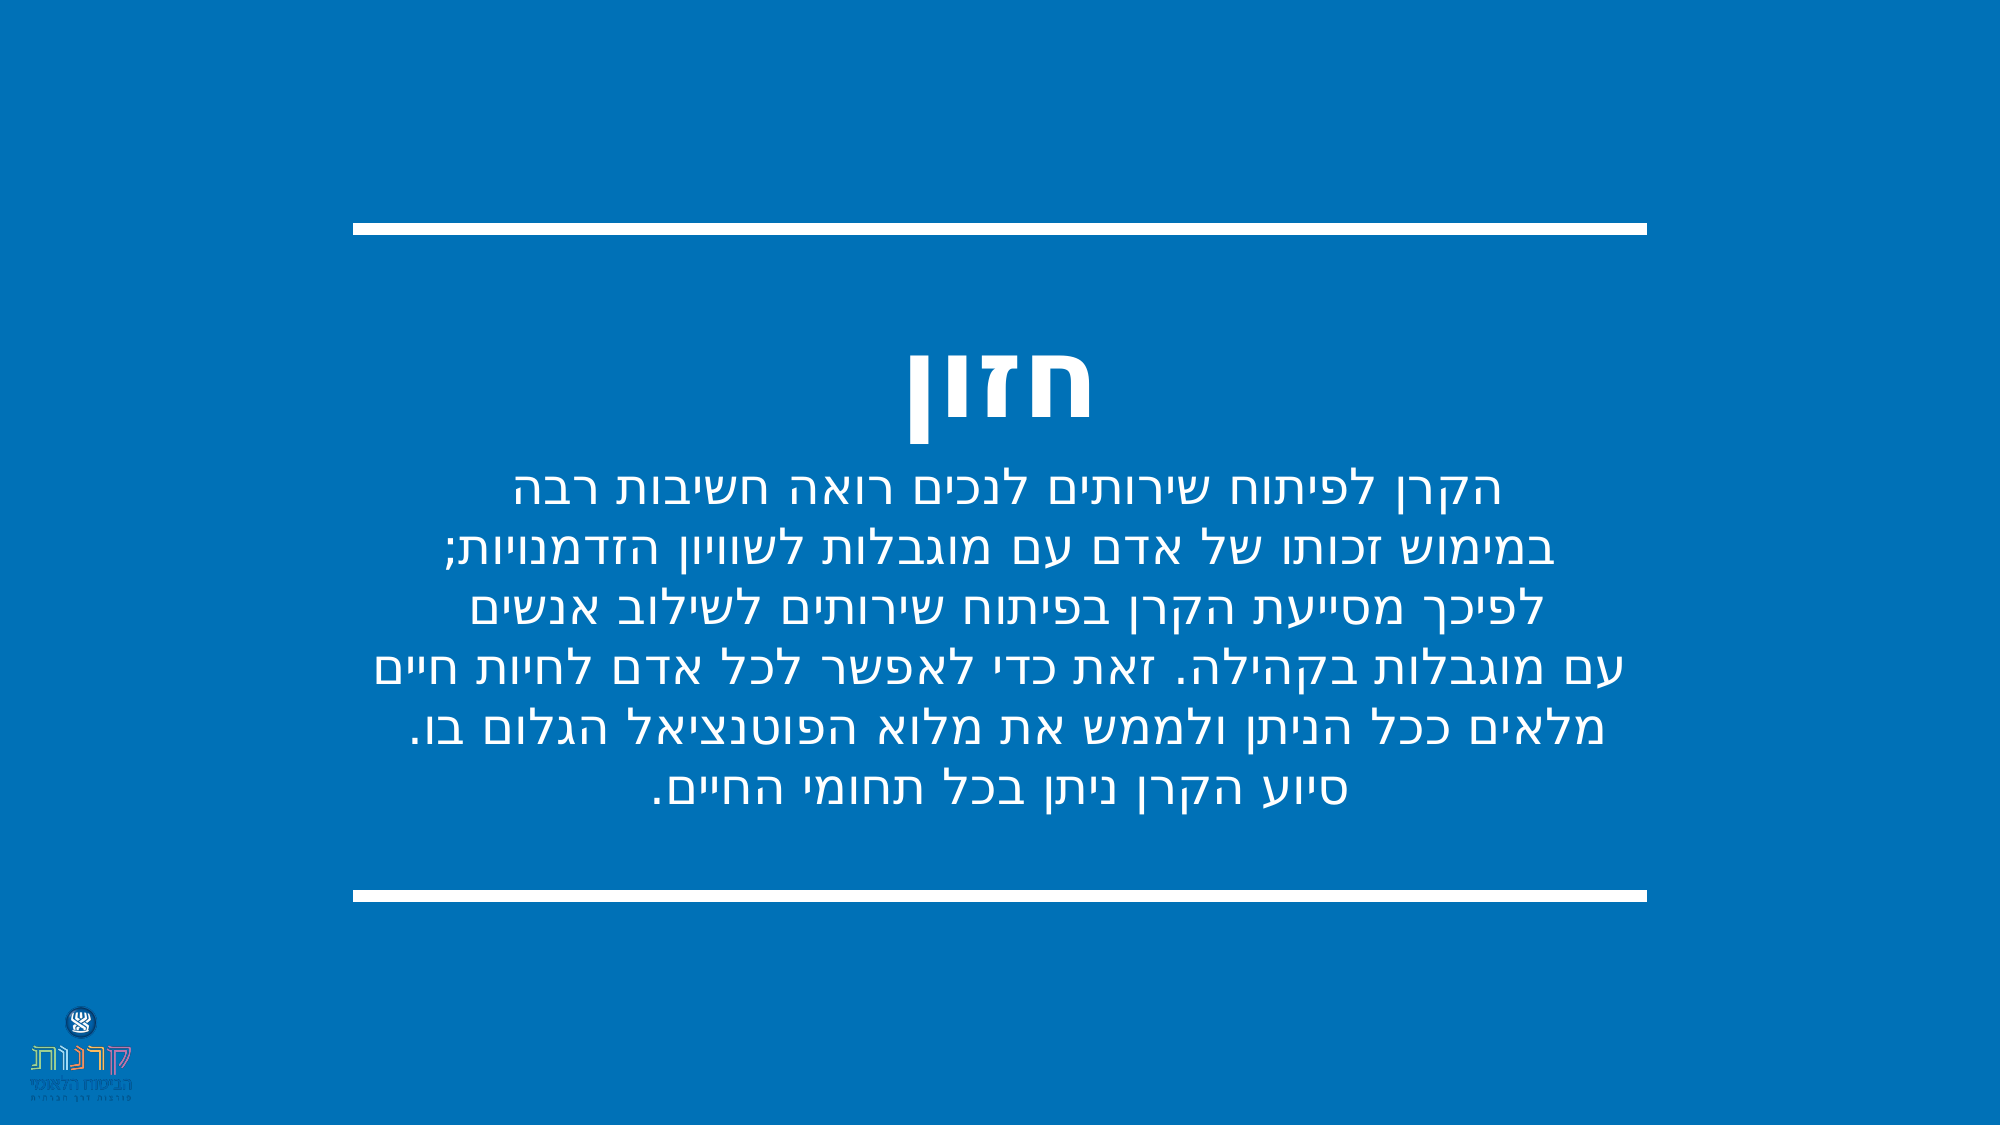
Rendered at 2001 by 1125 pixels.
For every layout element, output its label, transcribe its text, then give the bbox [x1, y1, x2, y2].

text_box הקרן לפיתוח שירותים לנכים רואה חשיבות רבה במימוש זכותו של אדם עם מוגבלות לשוויון הזדמנויות; לפיכך מסייעת הקרן בפיתוח שירותים לשילוב אנשים עם מוגבלות בקהילה. זאת כדי לאפשר לכל אדם לחיות חיים מלאים ככל הניתן ולממש את מלוא הפוטנציאל הגלום בו. סיוע הקרן ניתן בכל תחומי החיים. [353, 447, 1647, 822]
text_box [0, 0, 2000, 1125]
text_box חזון [353, 297, 1647, 447]
picture [22, 1001, 143, 1102]
